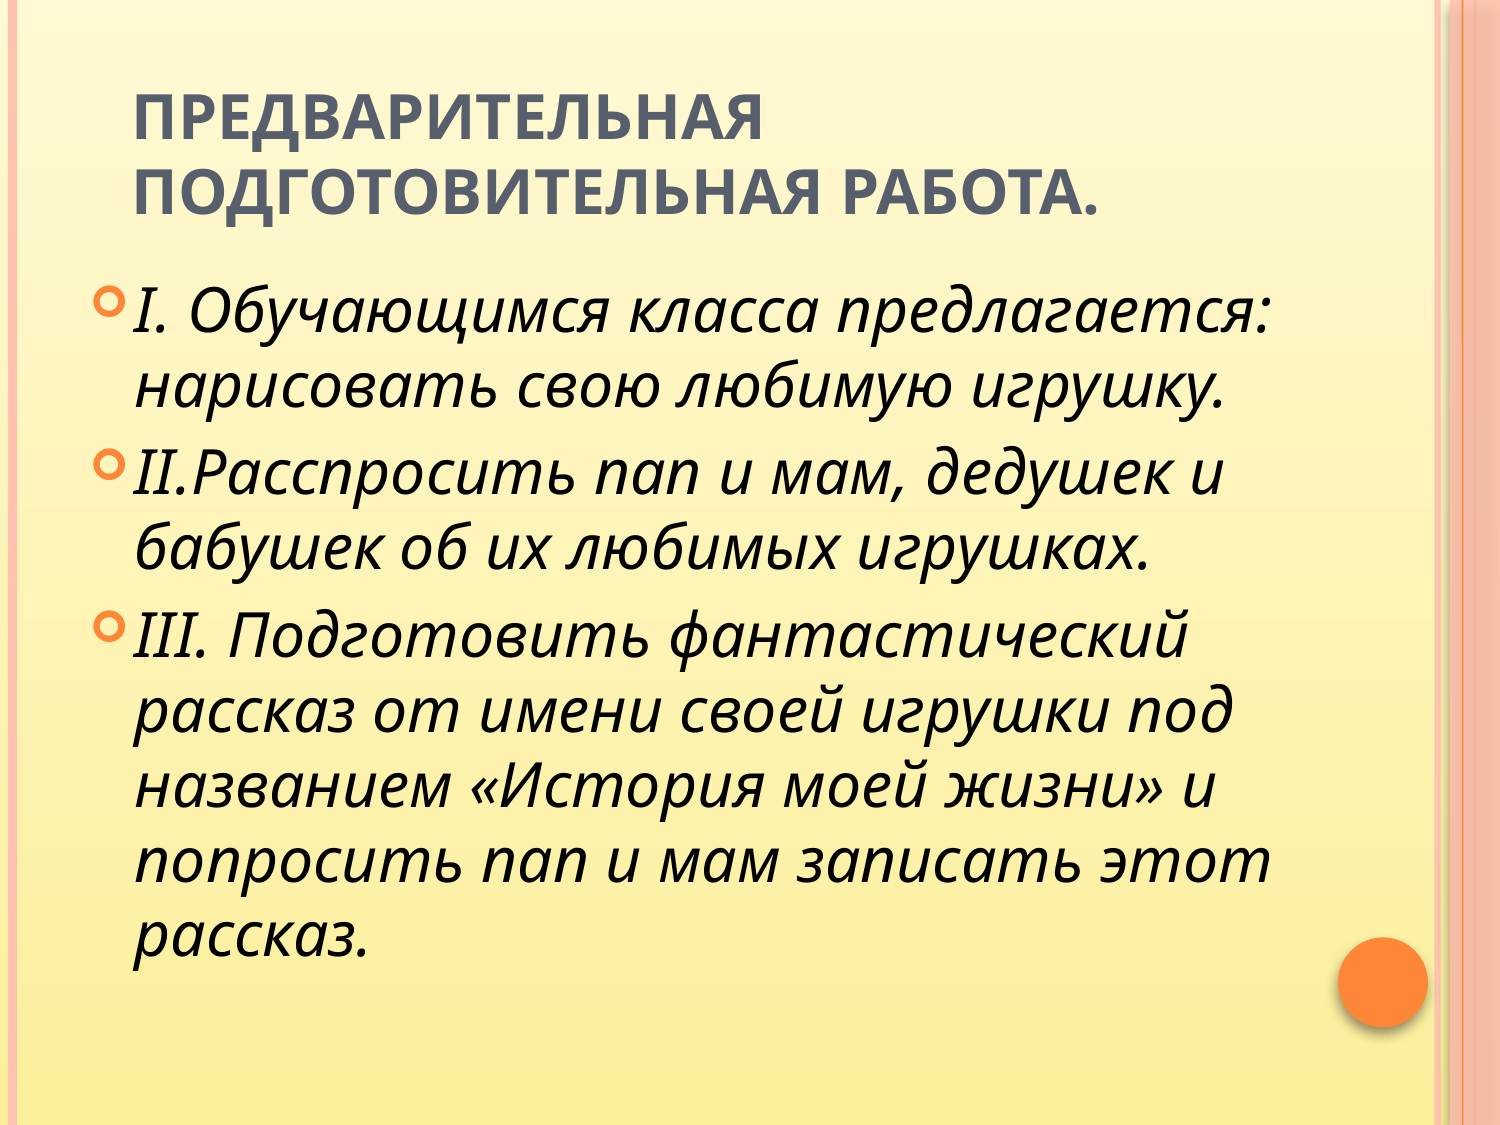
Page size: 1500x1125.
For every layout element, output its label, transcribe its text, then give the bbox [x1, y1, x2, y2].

title Предварительная подготовительная работа. [117, 46, 1460, 235]
list I. Обучающимся класса предлагается: нарисовать свою любимую игрушку. II.Расспросить пап и мам, дедушек и бабушек об их любимых игрушках. III. Подготовить фантастический рассказ от имени своей игрушки под названием «История моей жизни» и попросить пап и мам записать этот рассказ. [75, 262, 1300, 1062]
